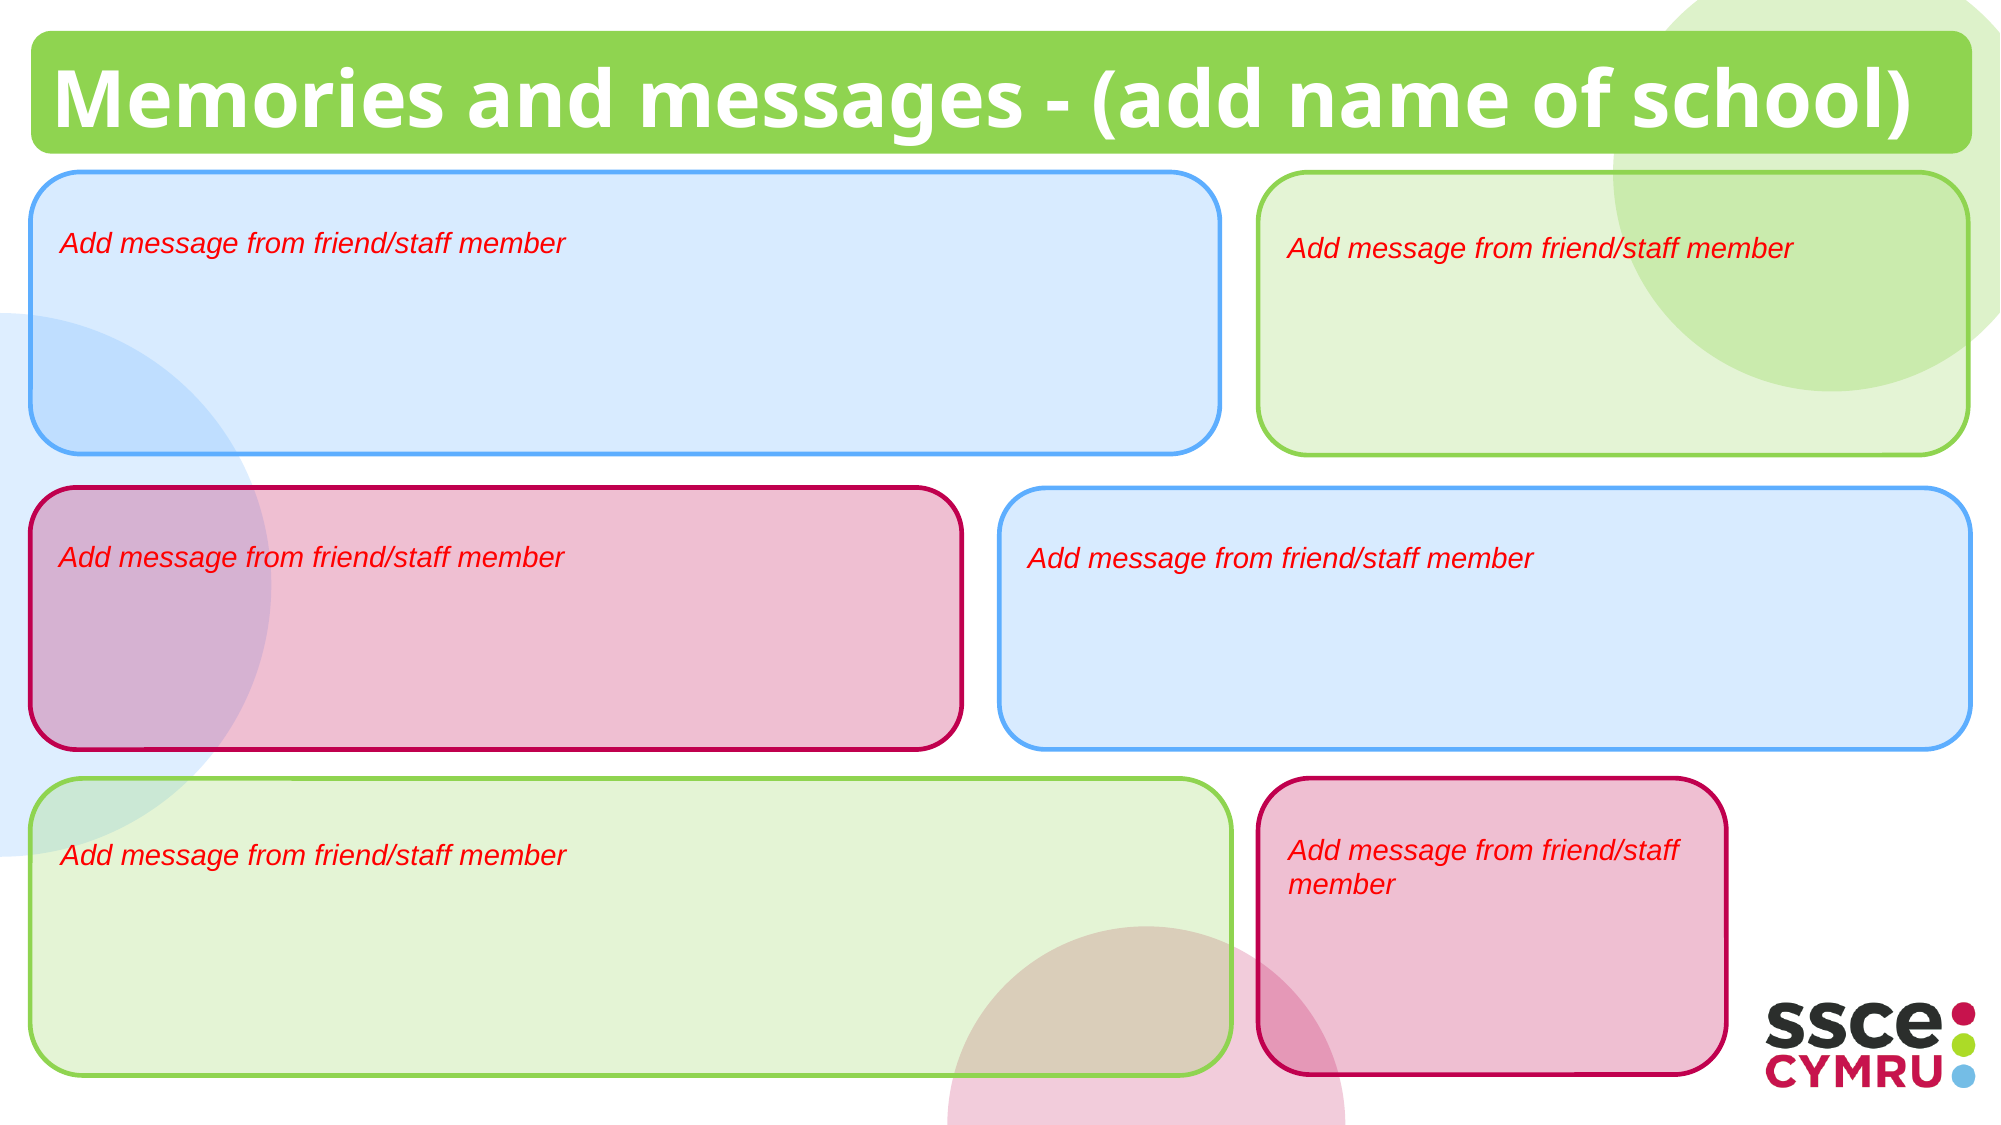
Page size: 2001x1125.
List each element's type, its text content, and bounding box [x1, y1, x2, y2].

text_box [1611, 0, 2000, 345]
text_box Add message from friend/staff member [28, 485, 964, 752]
text_box [0, 311, 254, 859]
text_box Add message from friend/staff member [997, 486, 1973, 751]
text_box [945, 944, 1347, 1125]
picture [1755, 990, 1979, 1101]
text_box Add message from friend/staff member [28, 776, 1234, 1078]
text_box Memories and messages - (add name of school) [31, 30, 1973, 154]
text_box Add message from friend/staff member [28, 170, 1222, 456]
text_box Add message from friend/staff member [1256, 776, 1728, 1077]
text_box Add message from friend/staff member [1256, 170, 1970, 457]
